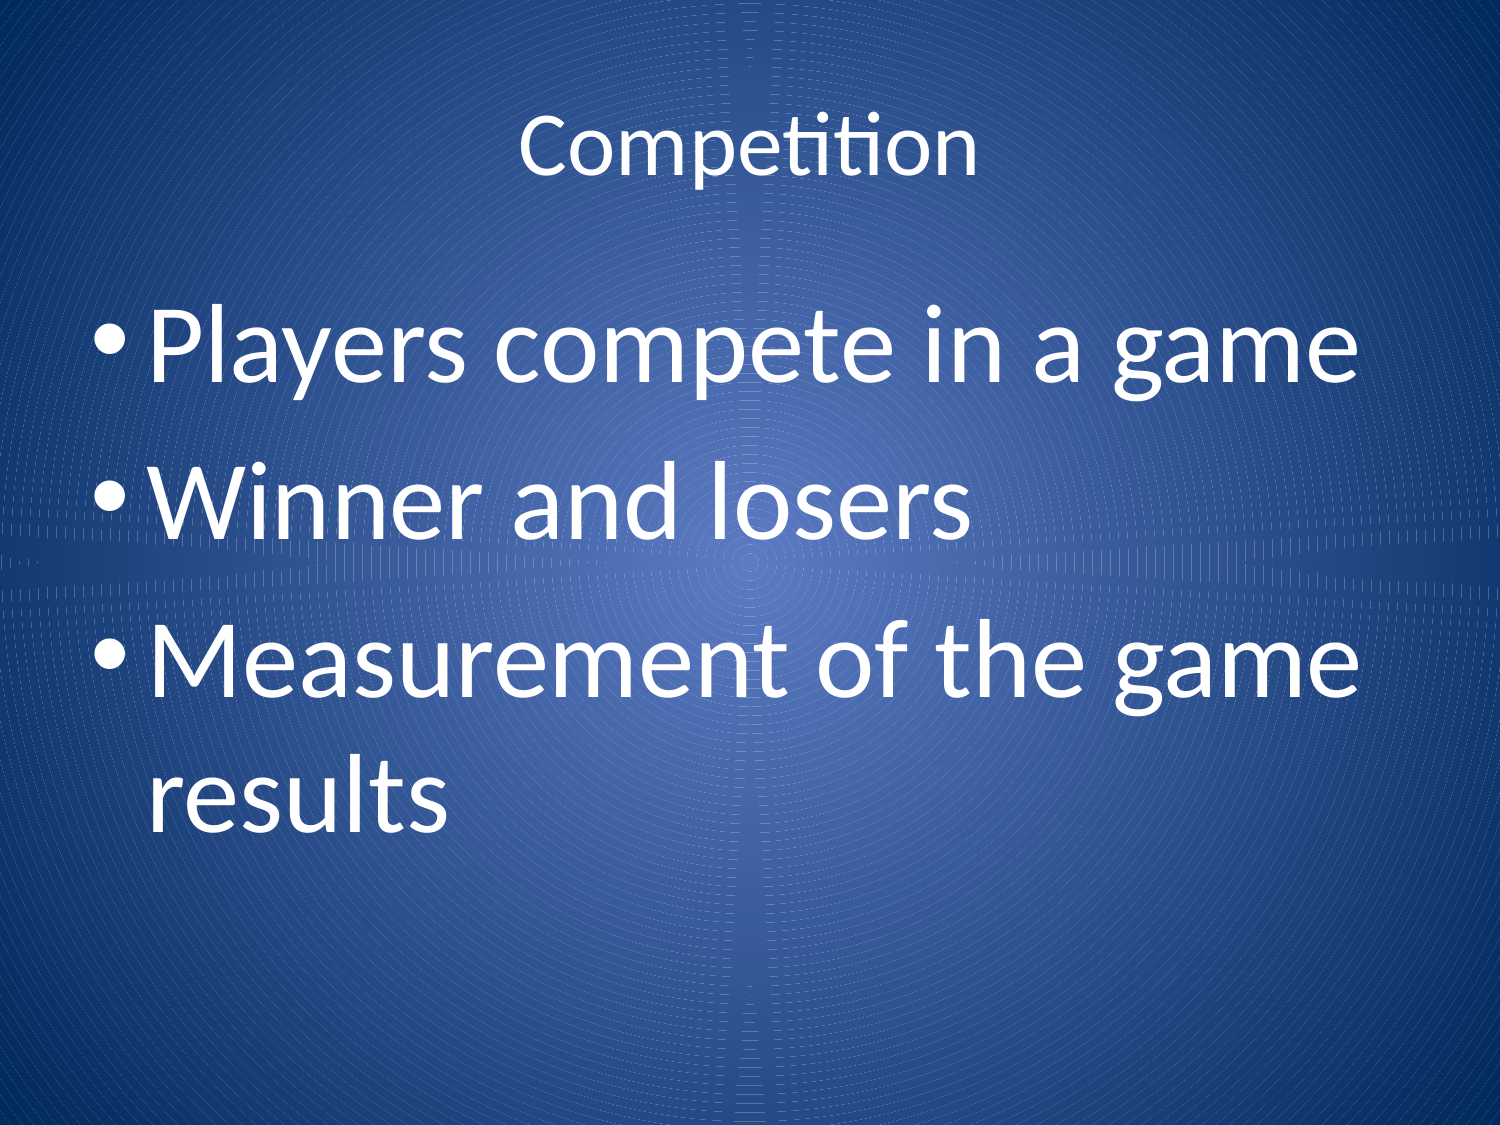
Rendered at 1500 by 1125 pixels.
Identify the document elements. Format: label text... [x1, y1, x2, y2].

list Players compete in a game Winner and losers Measurement of the game results [75, 262, 1425, 1005]
title Competition [75, 45, 1425, 233]
